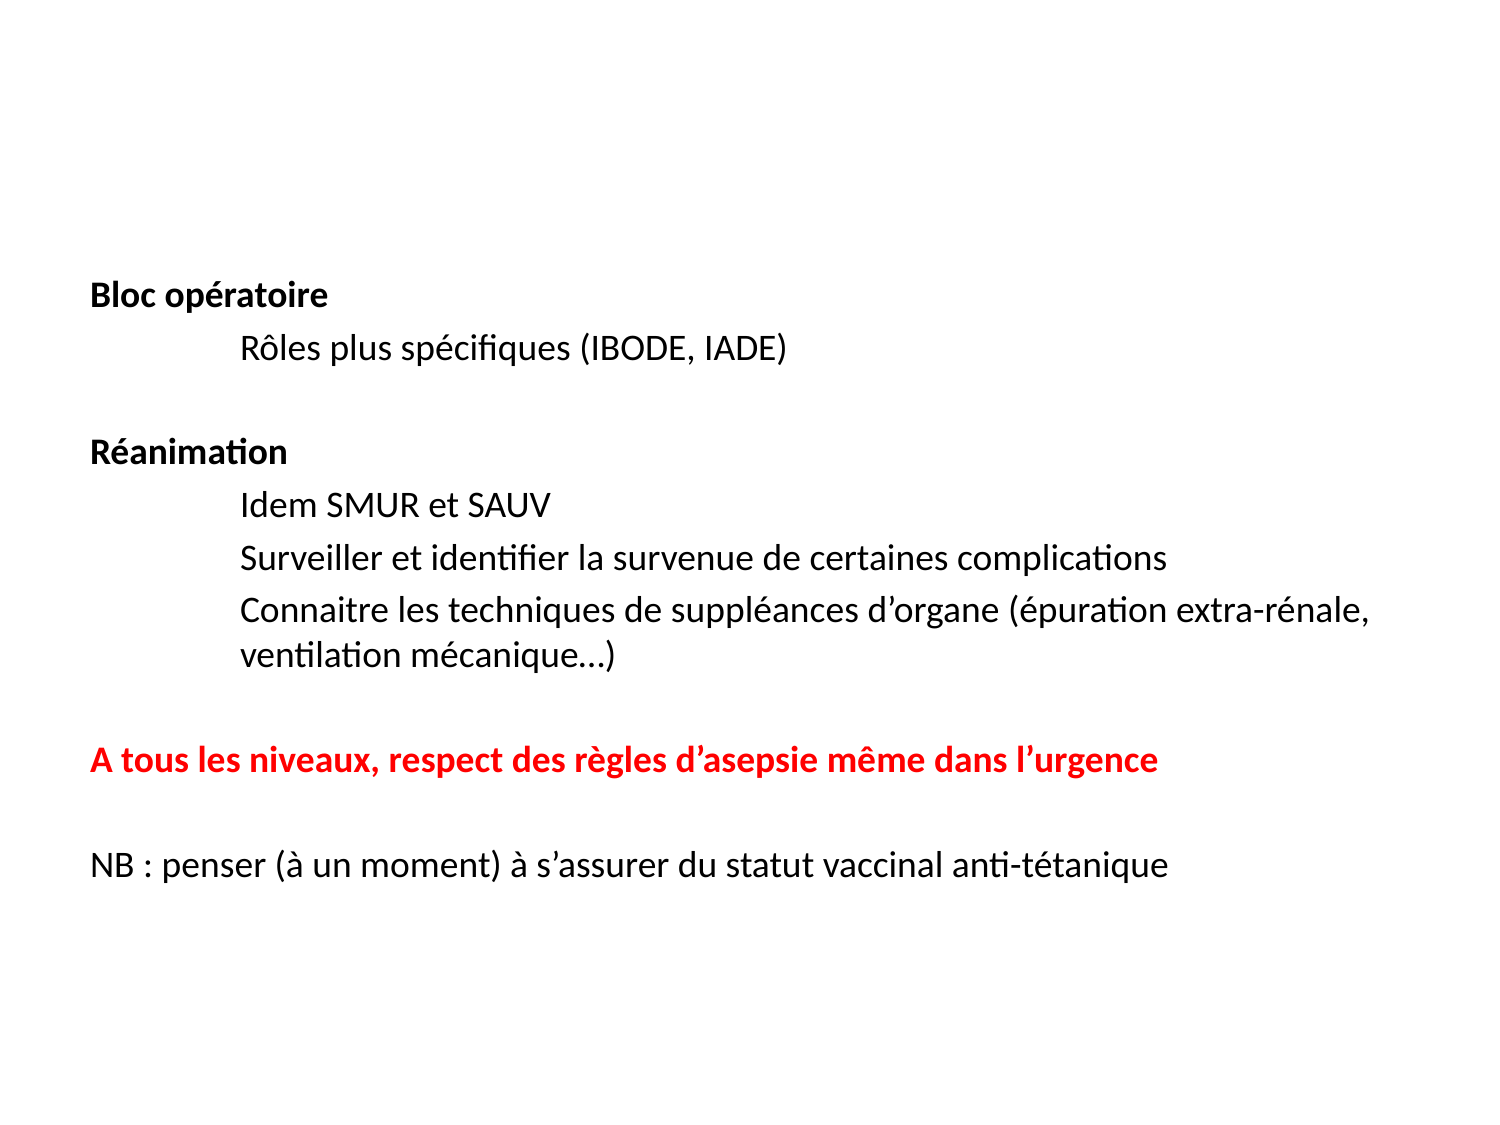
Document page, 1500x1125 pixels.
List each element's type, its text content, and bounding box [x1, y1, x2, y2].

list Bloc opératoire Rôles plus spécifiques (IBODE, IADE) Réanimation Idem SMUR et SAUV Surveiller et identifier la survenue de certaines complications Connaitre les techniques de suppléances d’organe (épuration extra-rénale, ventilation mécanique…) A tous les niveaux, respect des règles d’asepsie même dans l’urgence NB : penser (à un moment) à s’assurer du statut vaccinal anti-tétanique [74, 262, 1426, 1006]
